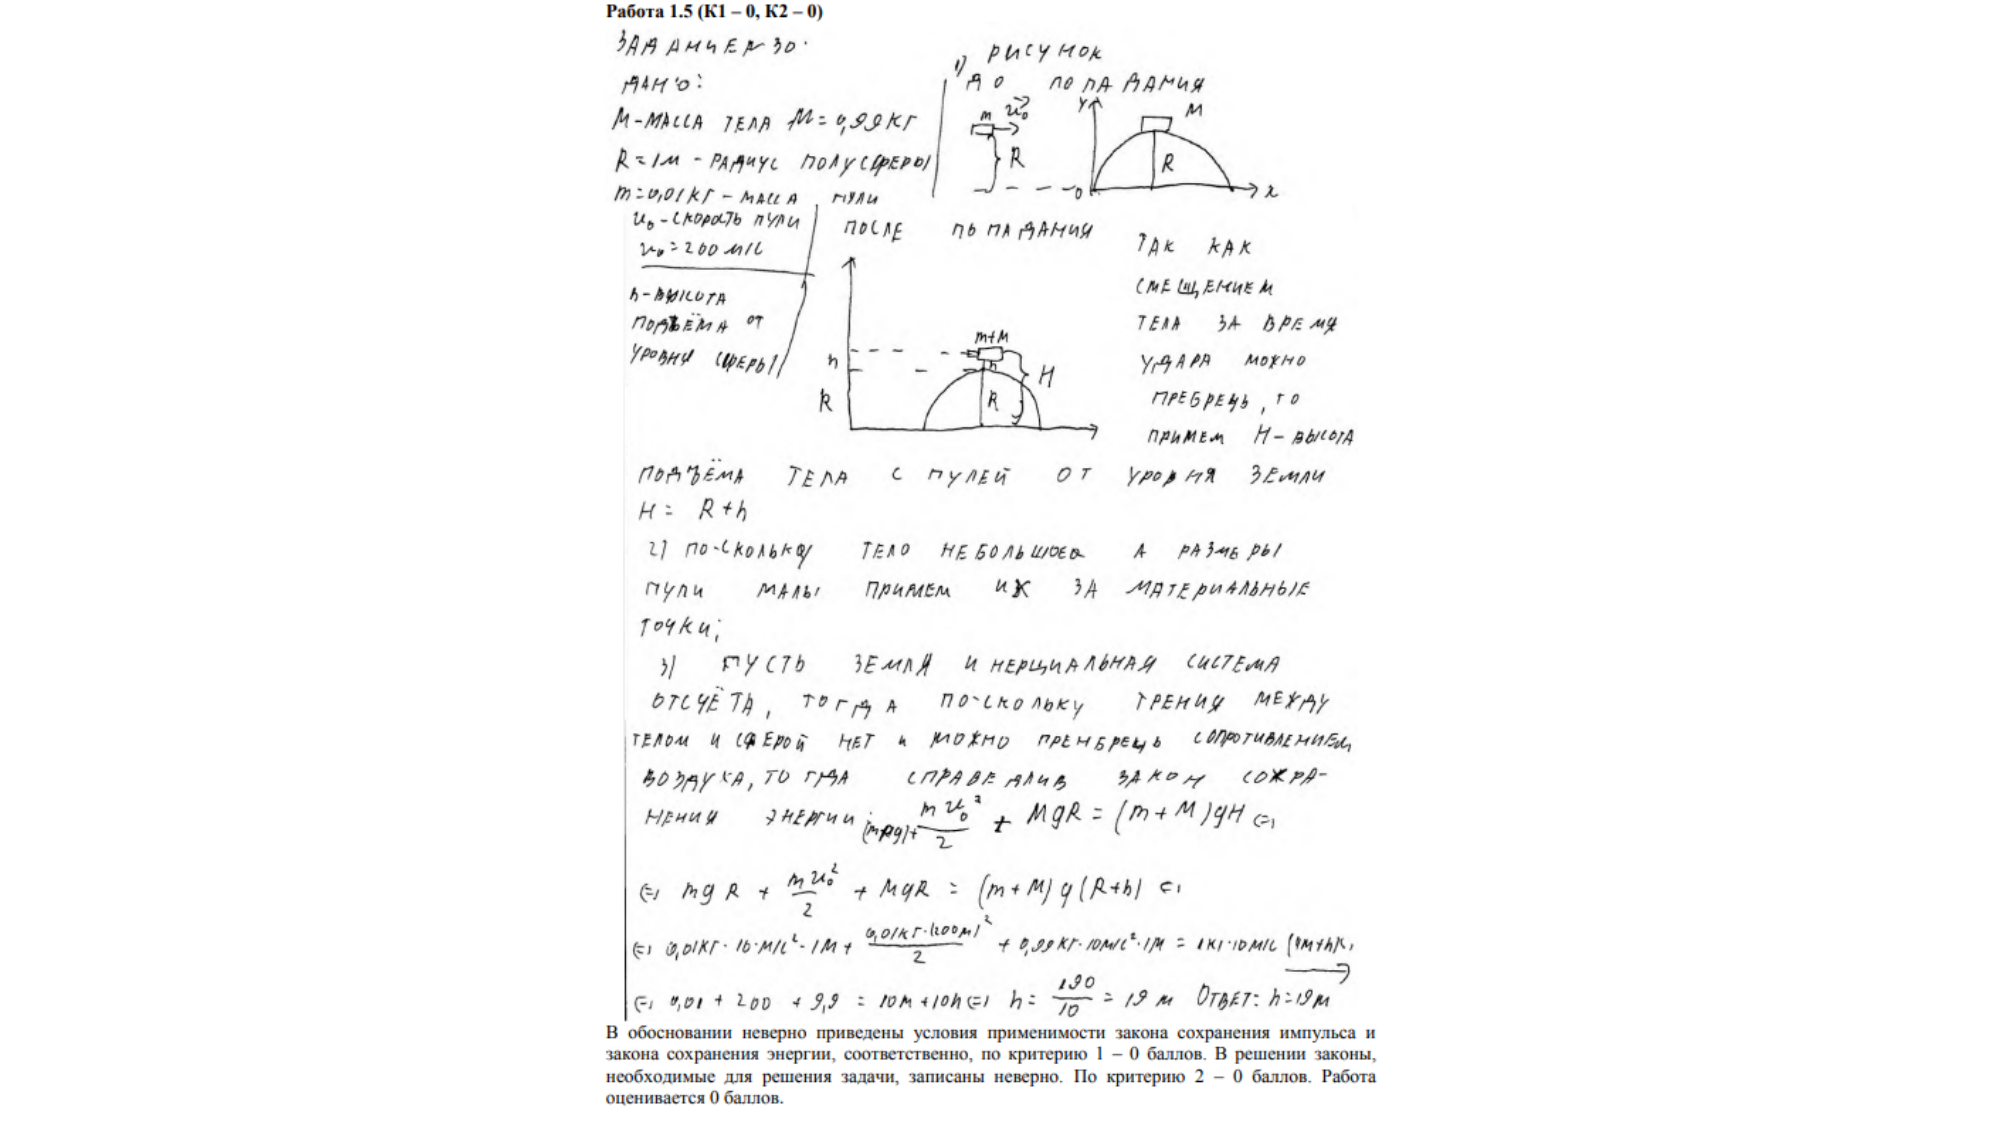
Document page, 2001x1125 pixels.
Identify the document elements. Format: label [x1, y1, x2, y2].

picture [571, 0, 1429, 1125]
